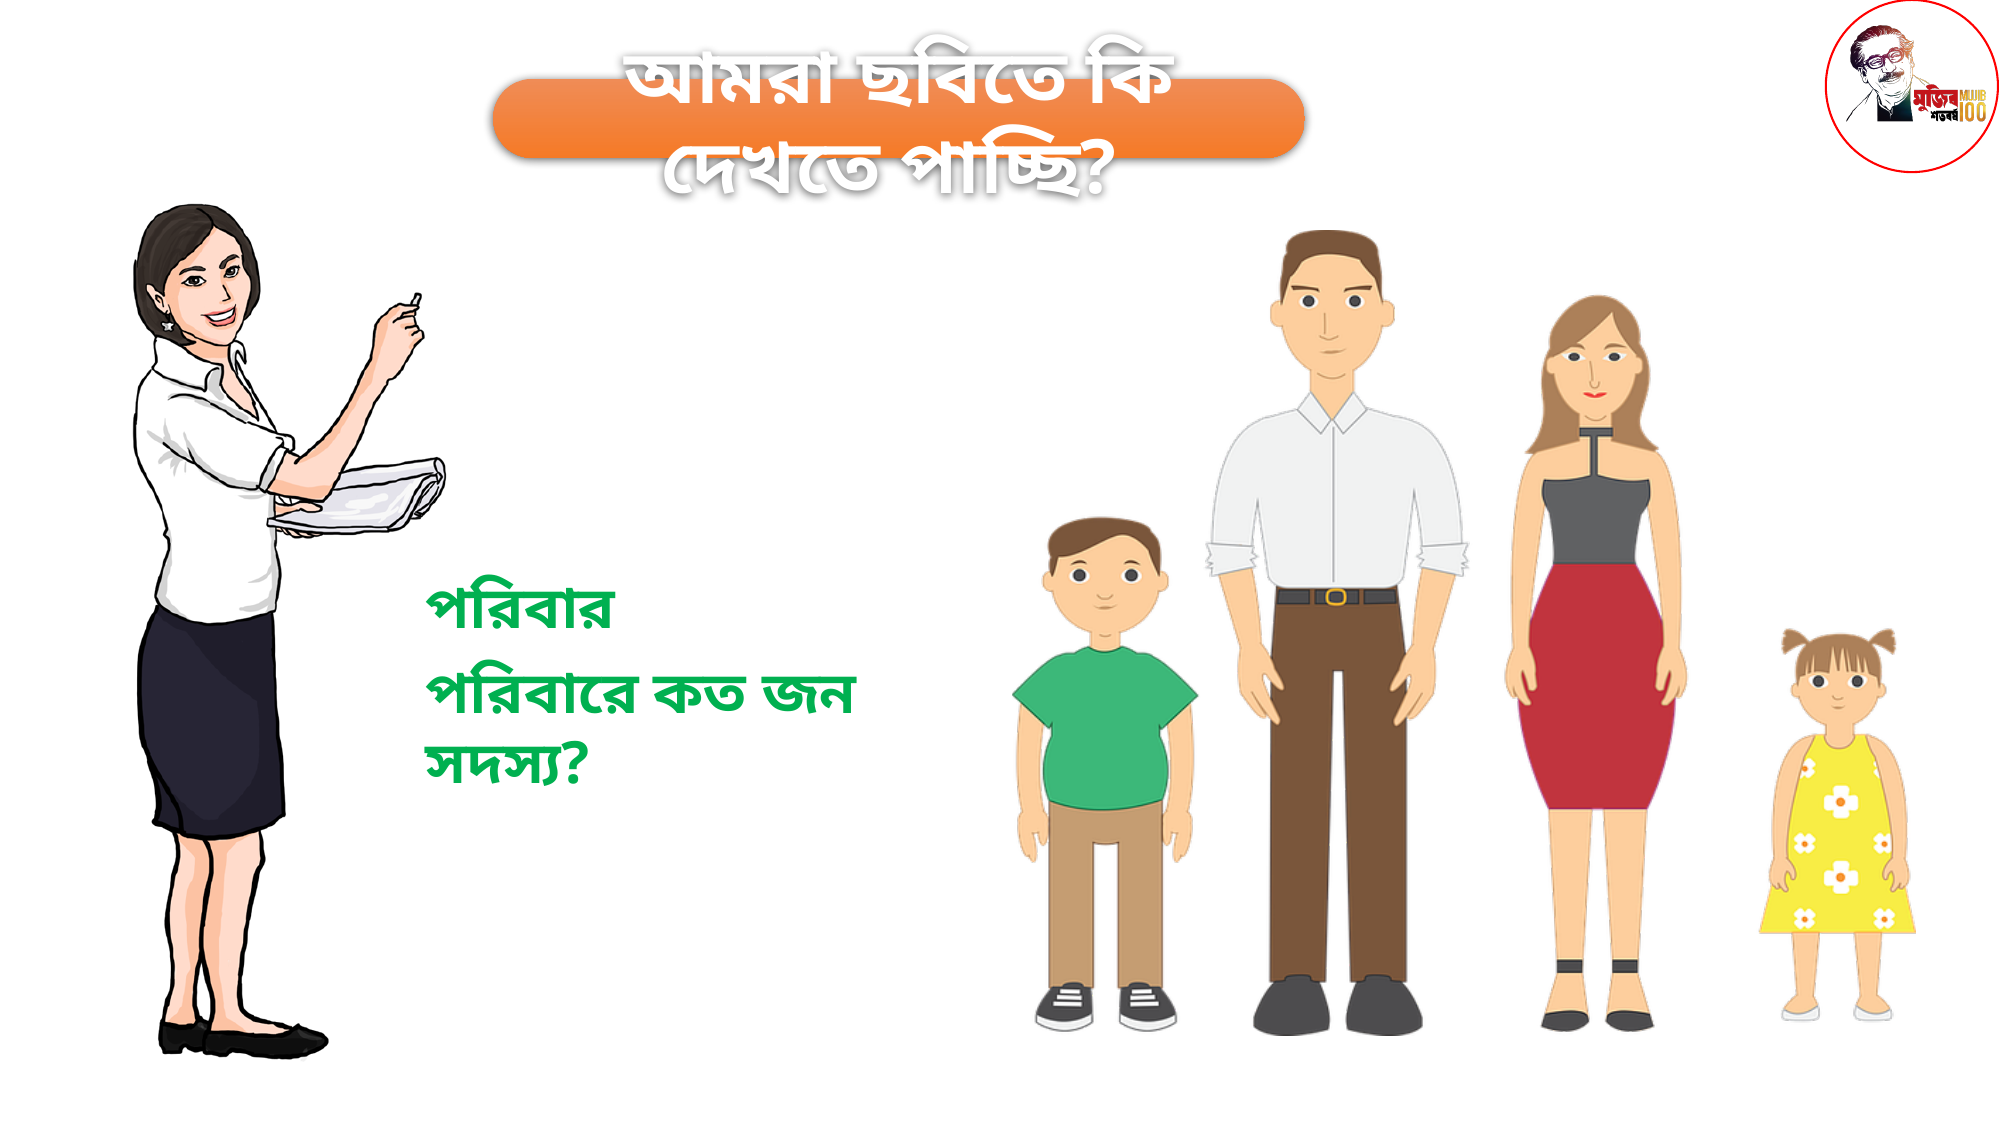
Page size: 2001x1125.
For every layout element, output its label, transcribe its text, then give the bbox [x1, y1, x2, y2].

text_box পরিবার [494, 562, 930, 648]
picture [49, 158, 494, 1109]
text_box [1825, 0, 2000, 173]
text_box পরিবারে কত জন সদস্য? [494, 648, 930, 803]
text_box আমরা ছবিতে কি দেখতে পাচ্ছি? [493, 78, 1305, 159]
picture [1012, 230, 1916, 1036]
